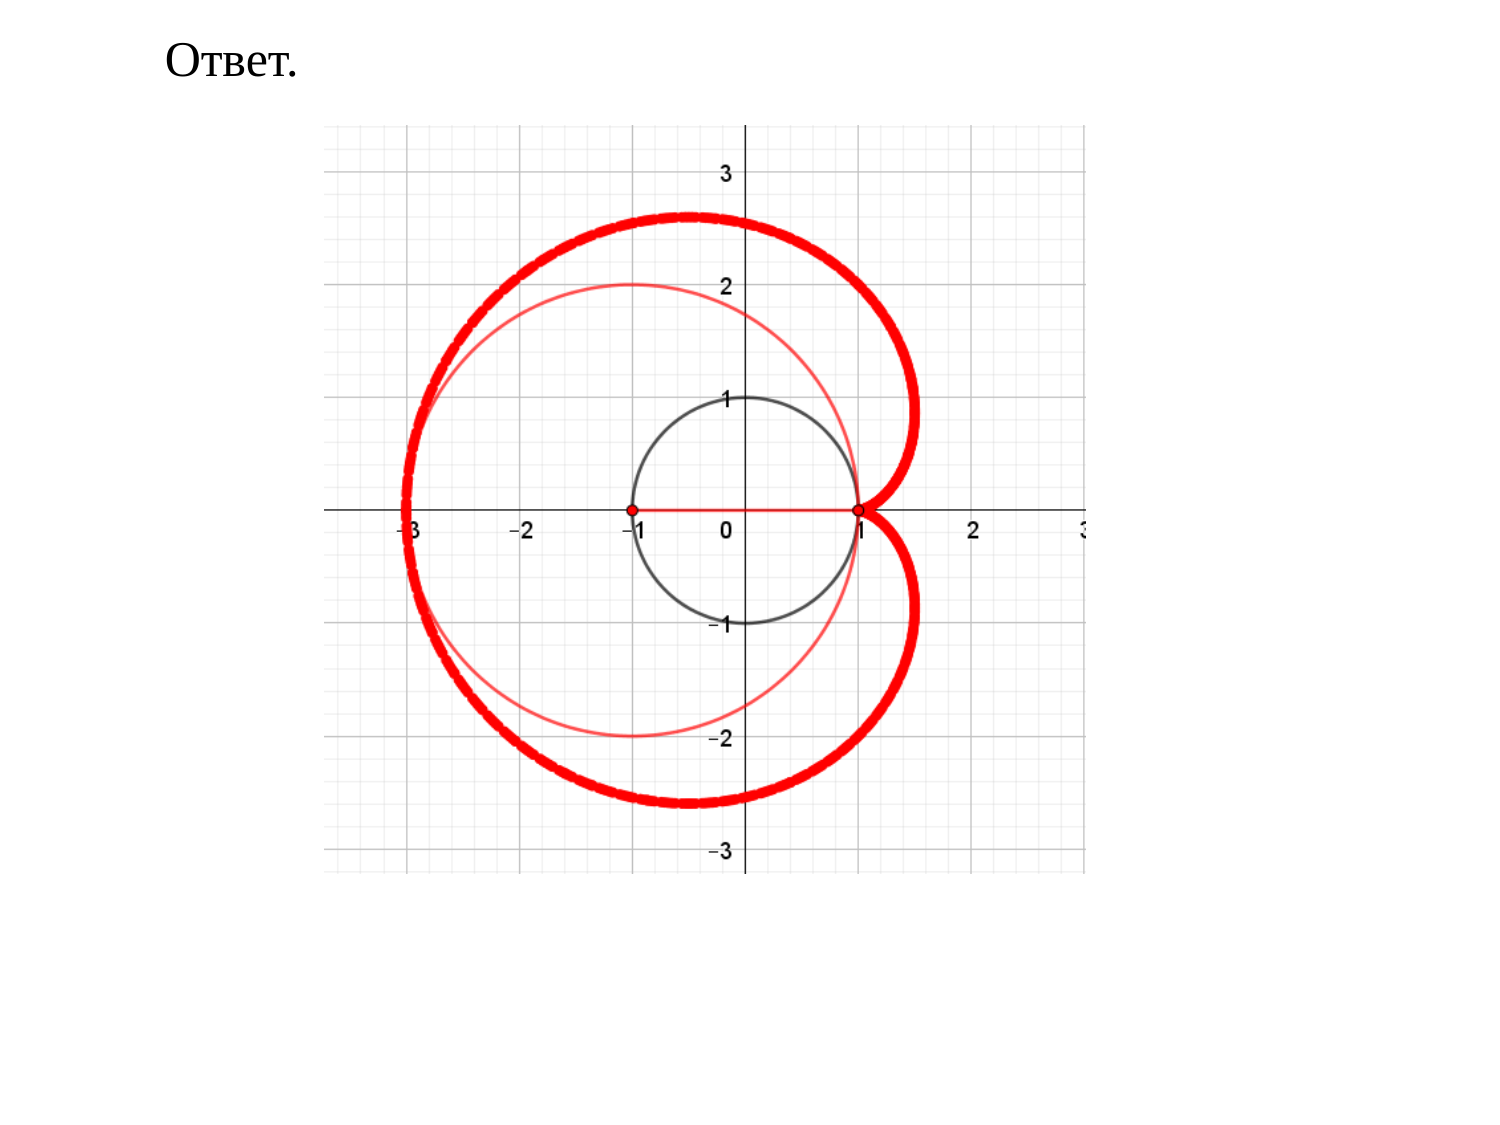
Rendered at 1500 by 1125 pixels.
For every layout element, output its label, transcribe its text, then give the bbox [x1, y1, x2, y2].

picture [324, 125, 1086, 875]
text_box Ответ. [0, 19, 1500, 94]
